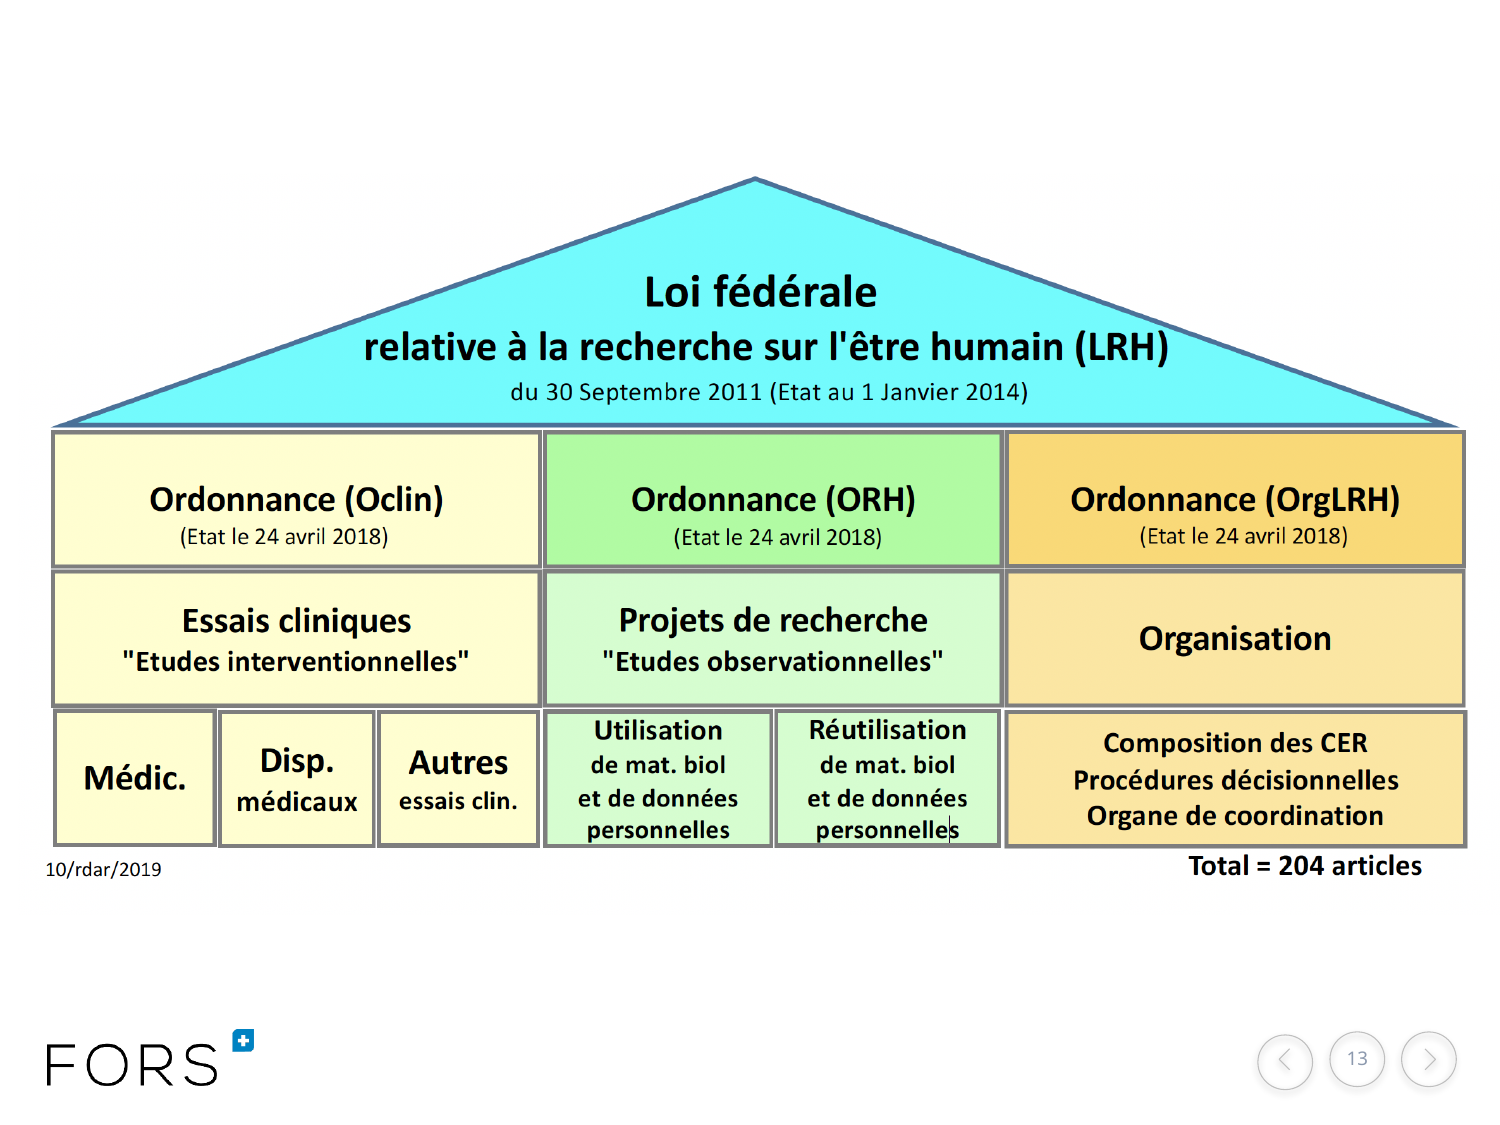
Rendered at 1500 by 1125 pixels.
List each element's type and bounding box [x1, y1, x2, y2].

picture [238, 1036, 248, 1046]
list [18, 173, 1500, 916]
picture [47, 1029, 254, 1086]
